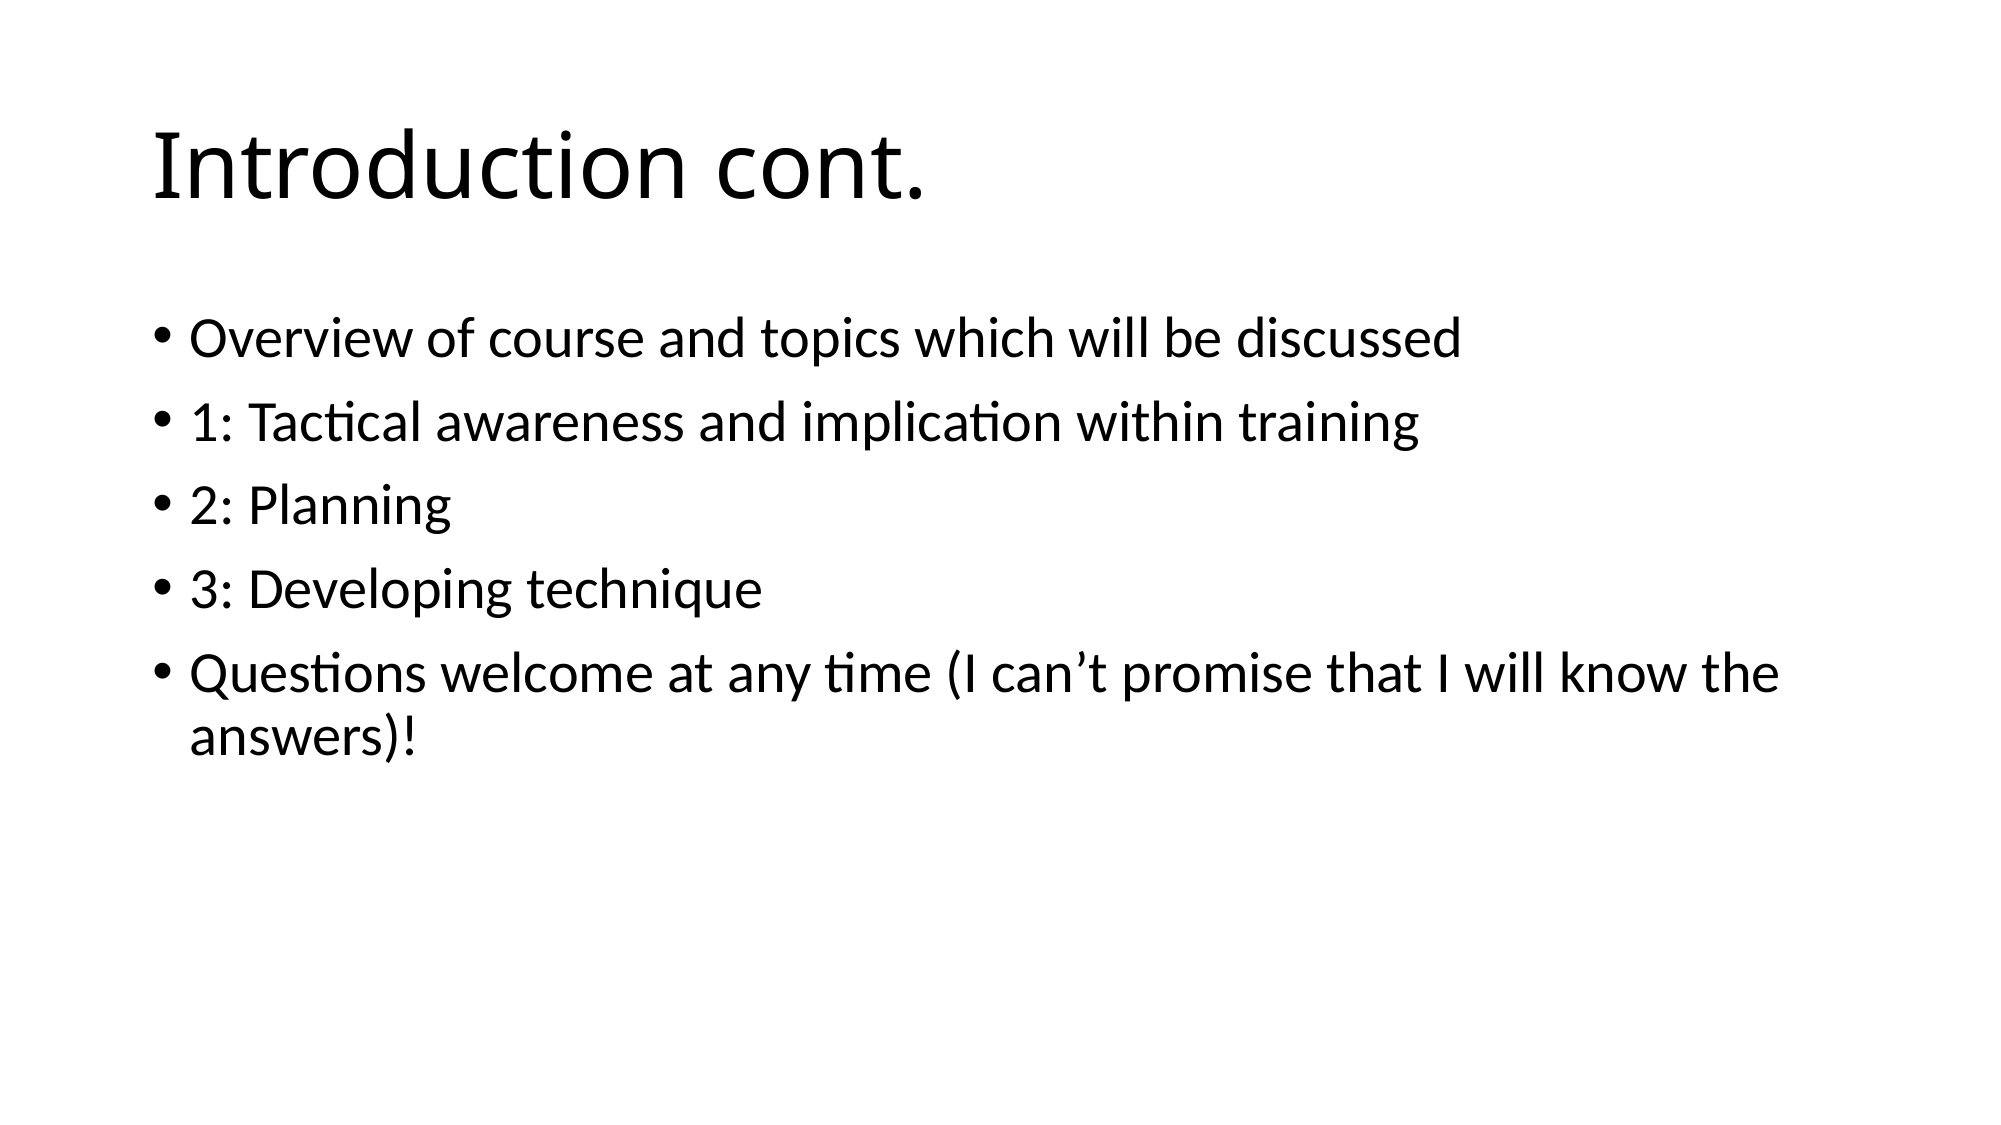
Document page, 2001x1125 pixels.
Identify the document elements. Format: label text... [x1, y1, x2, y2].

title Introduction cont. [137, 59, 1863, 278]
list Overview of course and topics which will be discussed 1: Tactical awareness and implication within training 2: Planning 3: Developing technique Questions welcome at any time (I can’t promise that I will know the answers)! [137, 299, 1863, 1014]
